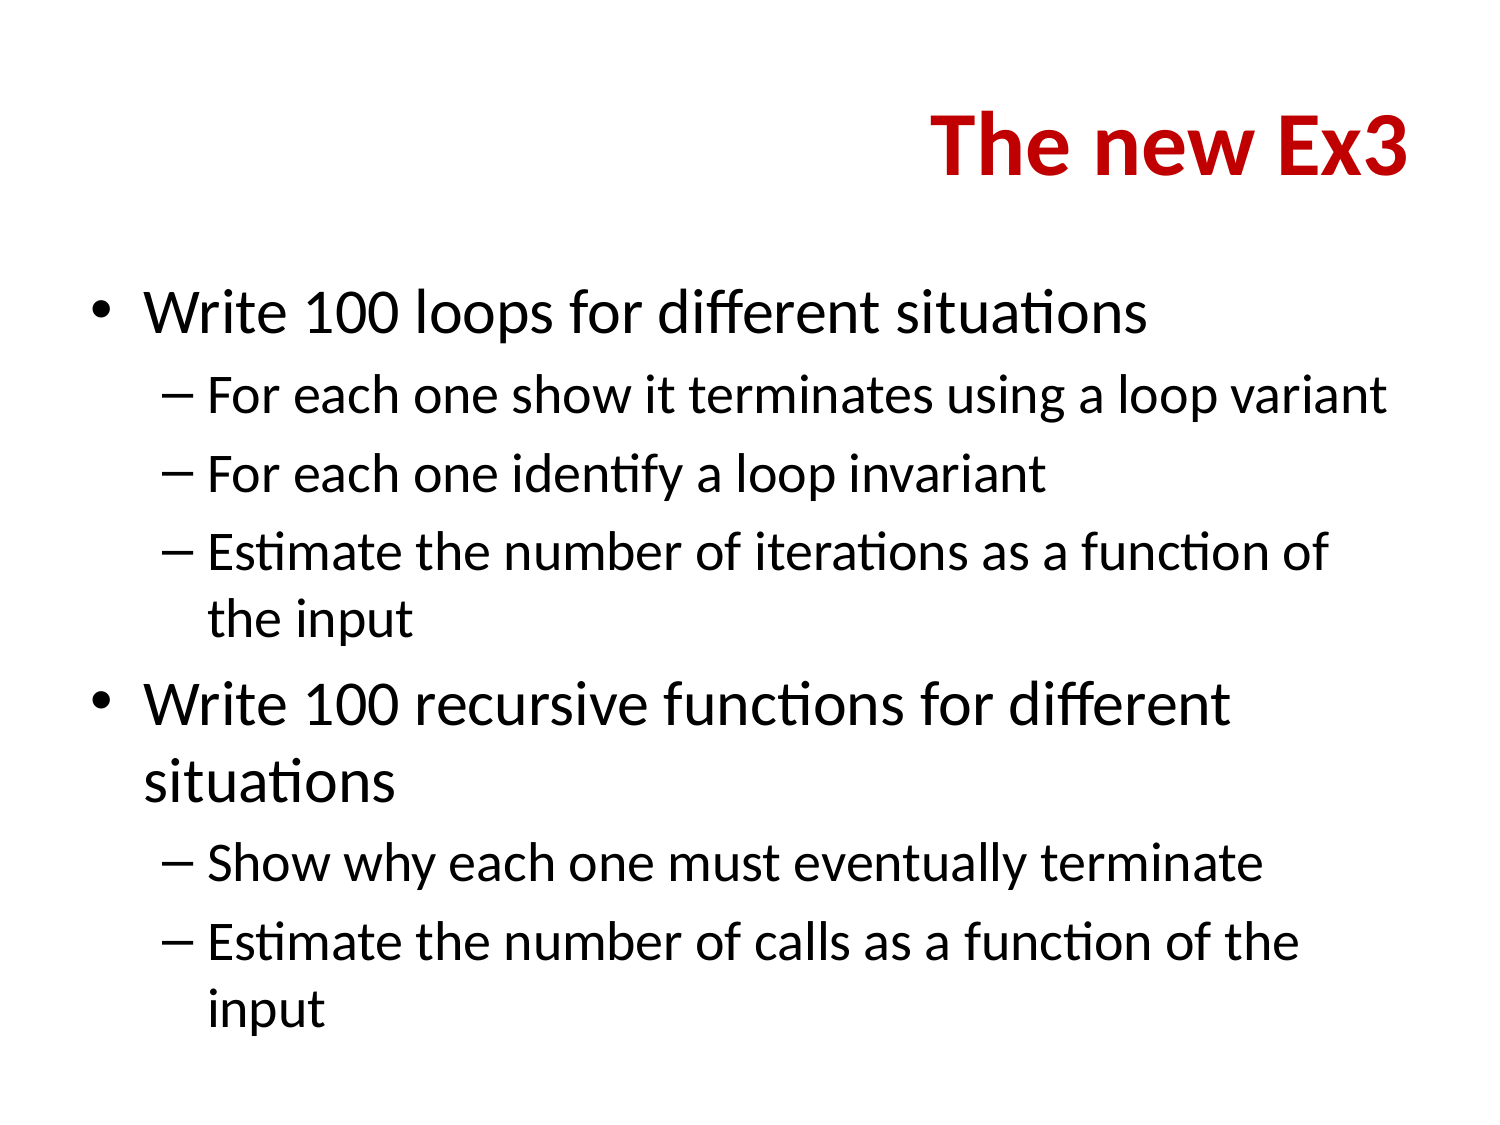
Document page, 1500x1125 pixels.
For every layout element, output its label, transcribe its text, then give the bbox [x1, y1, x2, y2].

list Write 100 loops for different situations For each one show it terminates using a loop variant For each one identify a loop invariant Estimate the number of iterations as a function of the input Write 100 recursive functions for different situations Show why each one must eventually terminate Estimate the number of calls as a function of the input [75, 262, 1425, 1094]
title The new Ex3 [75, 45, 1425, 233]
